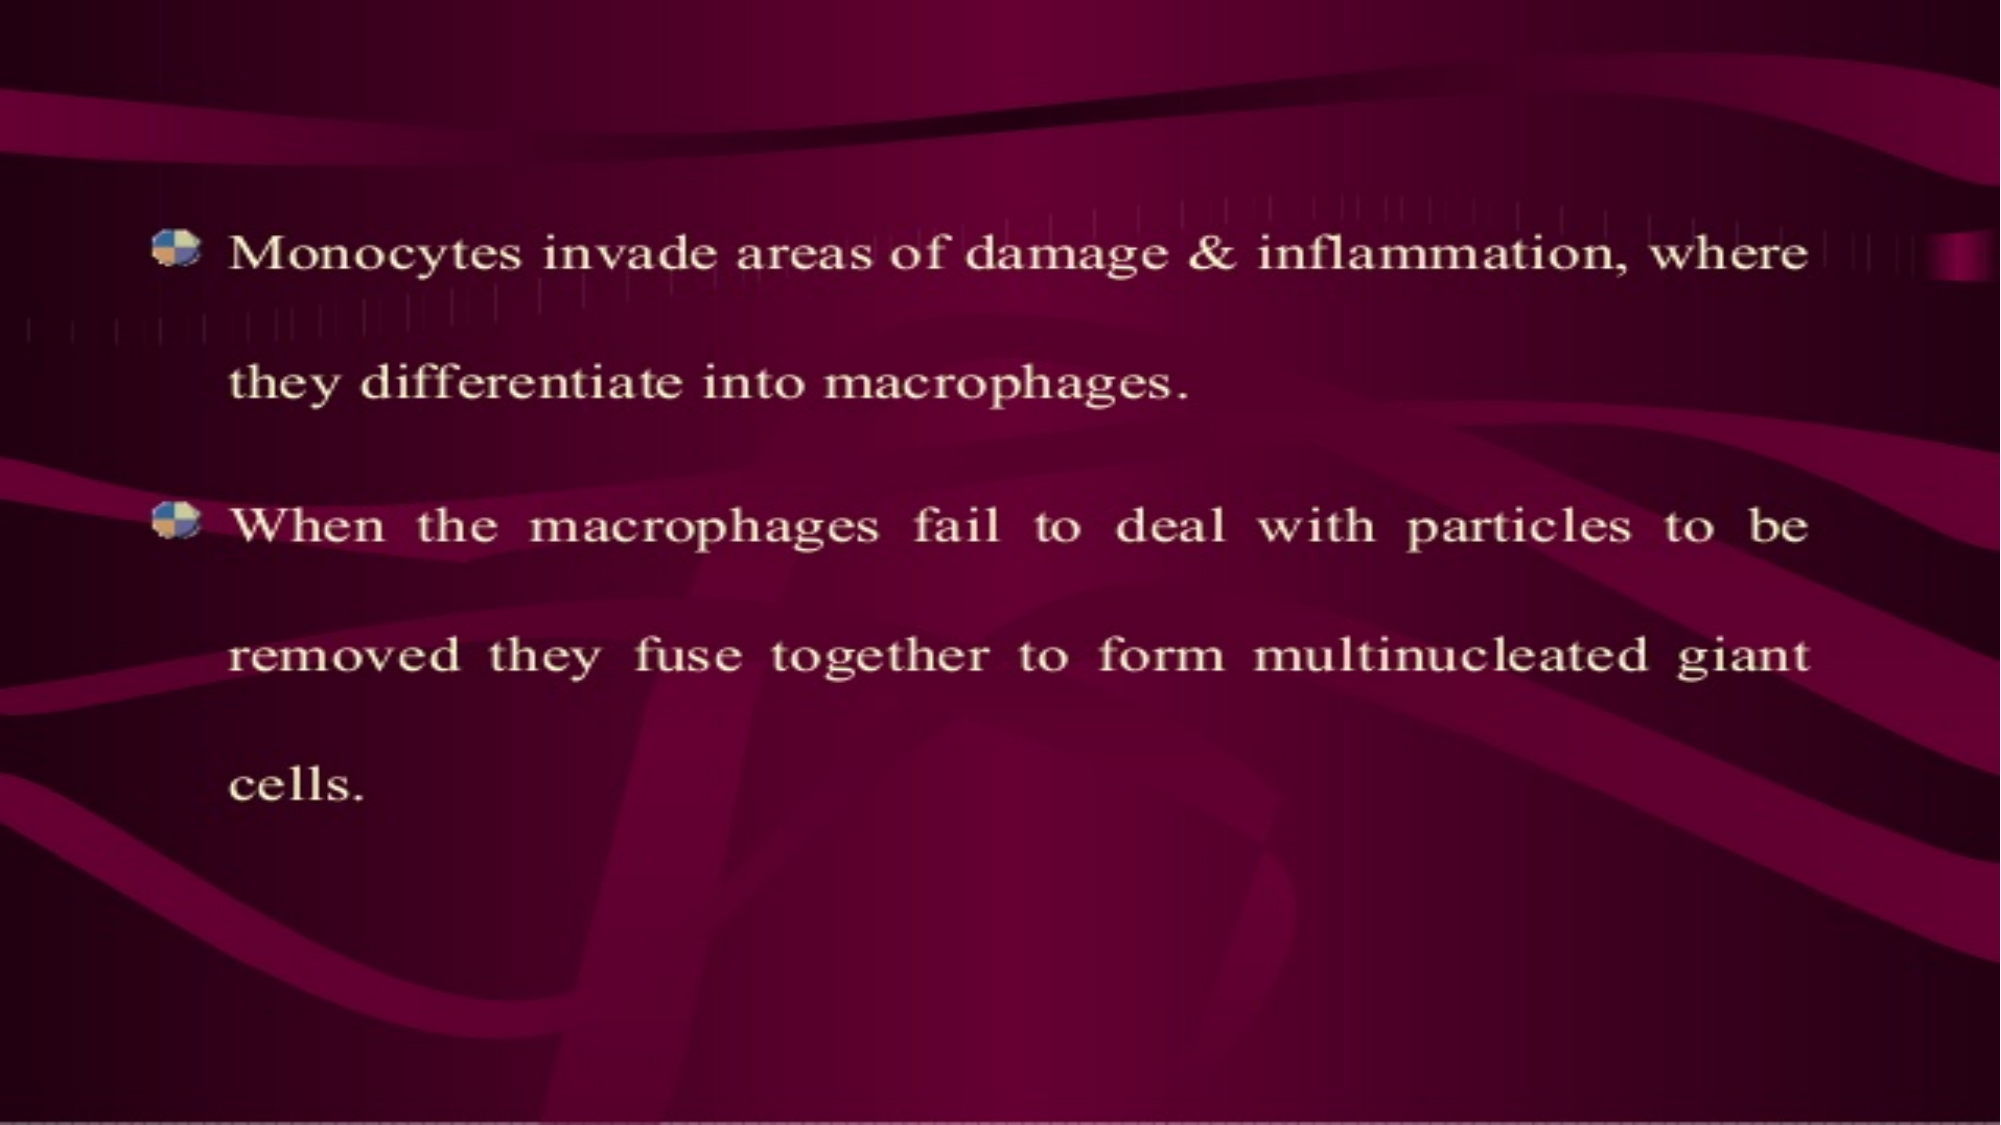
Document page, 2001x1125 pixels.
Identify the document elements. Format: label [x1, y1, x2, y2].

list [0, 0, 2000, 1125]
